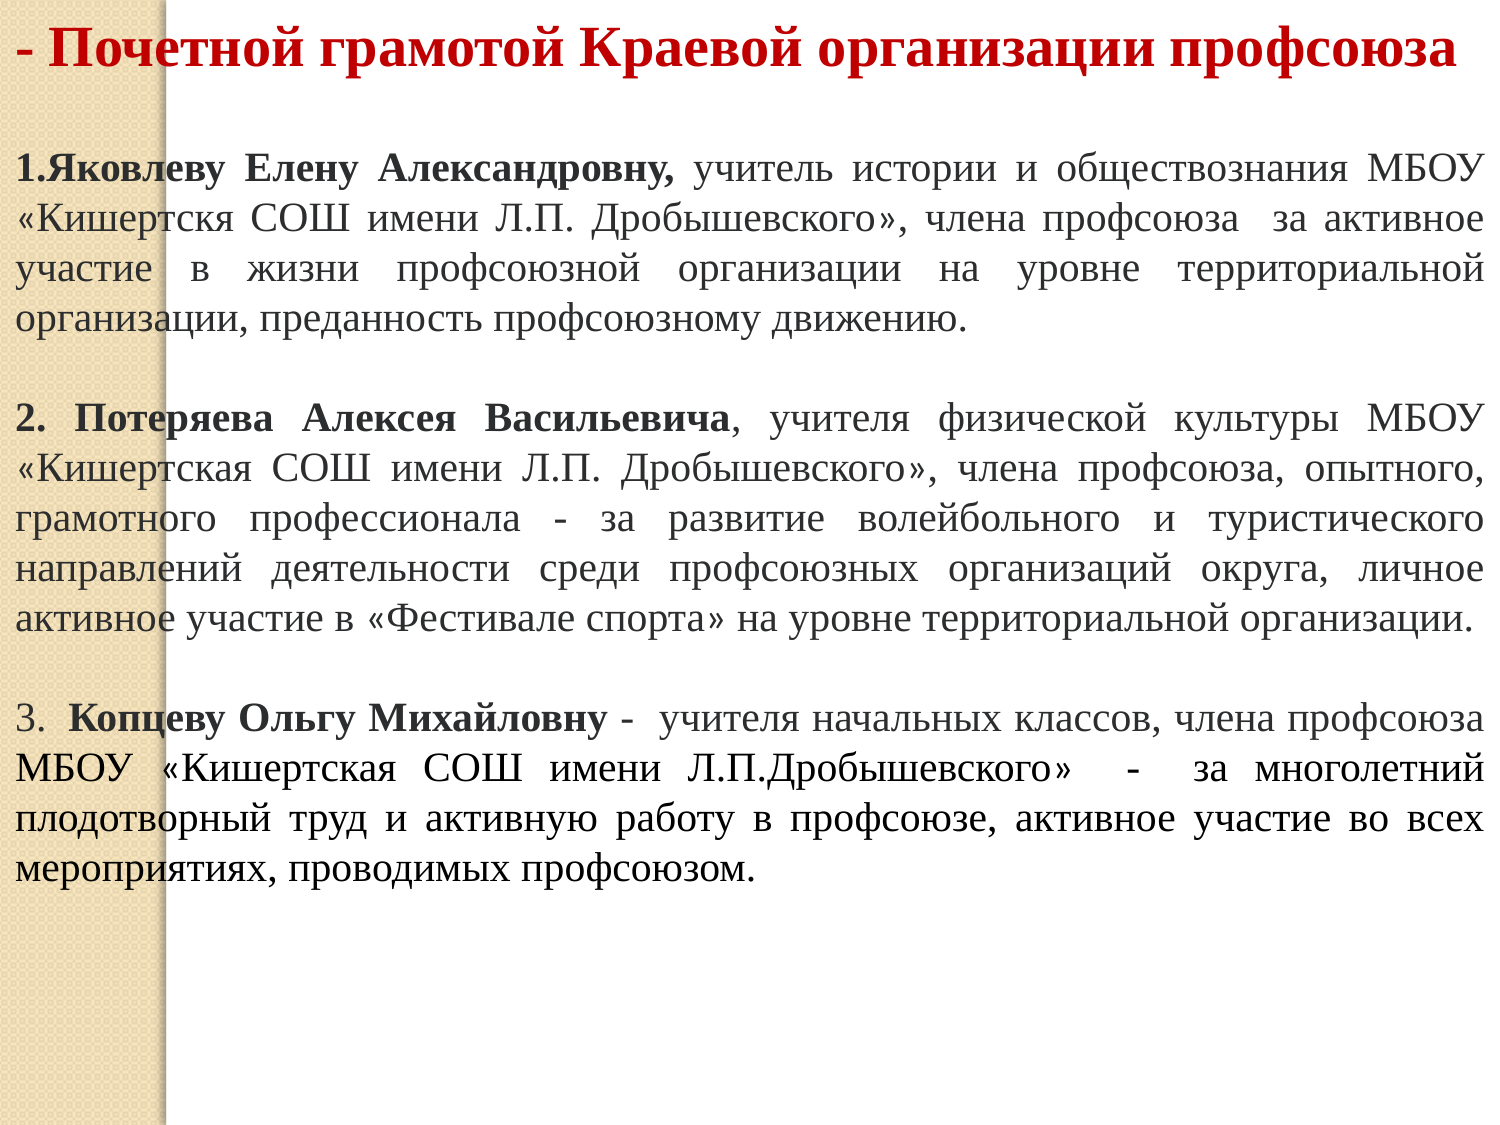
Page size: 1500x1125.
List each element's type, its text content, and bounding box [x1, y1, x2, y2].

text_box - Почетной грамотой Краевой организации профсоюза [0, 0, 1490, 86]
text_box 1.Яковлеву Елену Александровну, учитель истории и обществознания МБОУ «Кишертскя СОШ имени Л.П. Дробышевского», члена профсоюза за активное участие в жизни профсоюзной организации на уровне территориальной организации, преданность профсоюзному движению. 2. Потеряева Алексея Васильевича, учителя физической культуры МБОУ «Кишертская СОШ имени Л.П. Дробышевского», члена профсоюза, опытного, грамотного профессионала - за развитие волейбольного и туристического направлений деятельности среди профсоюзных организаций округа, личное активное участие в «Фестивале спорта» на уровне территориальной организации. 3. Копцеву Ольгу Михайловну - учителя начальных классов, члена профсоюза МБОУ «Кишертская СОШ имени Л.П.Дробышевского» - за многолетний плодотворный труд и активную работу в профсоюзе, активное участие во всех мероприятиях, проводимых профсоюзом. [0, 132, 1500, 898]
